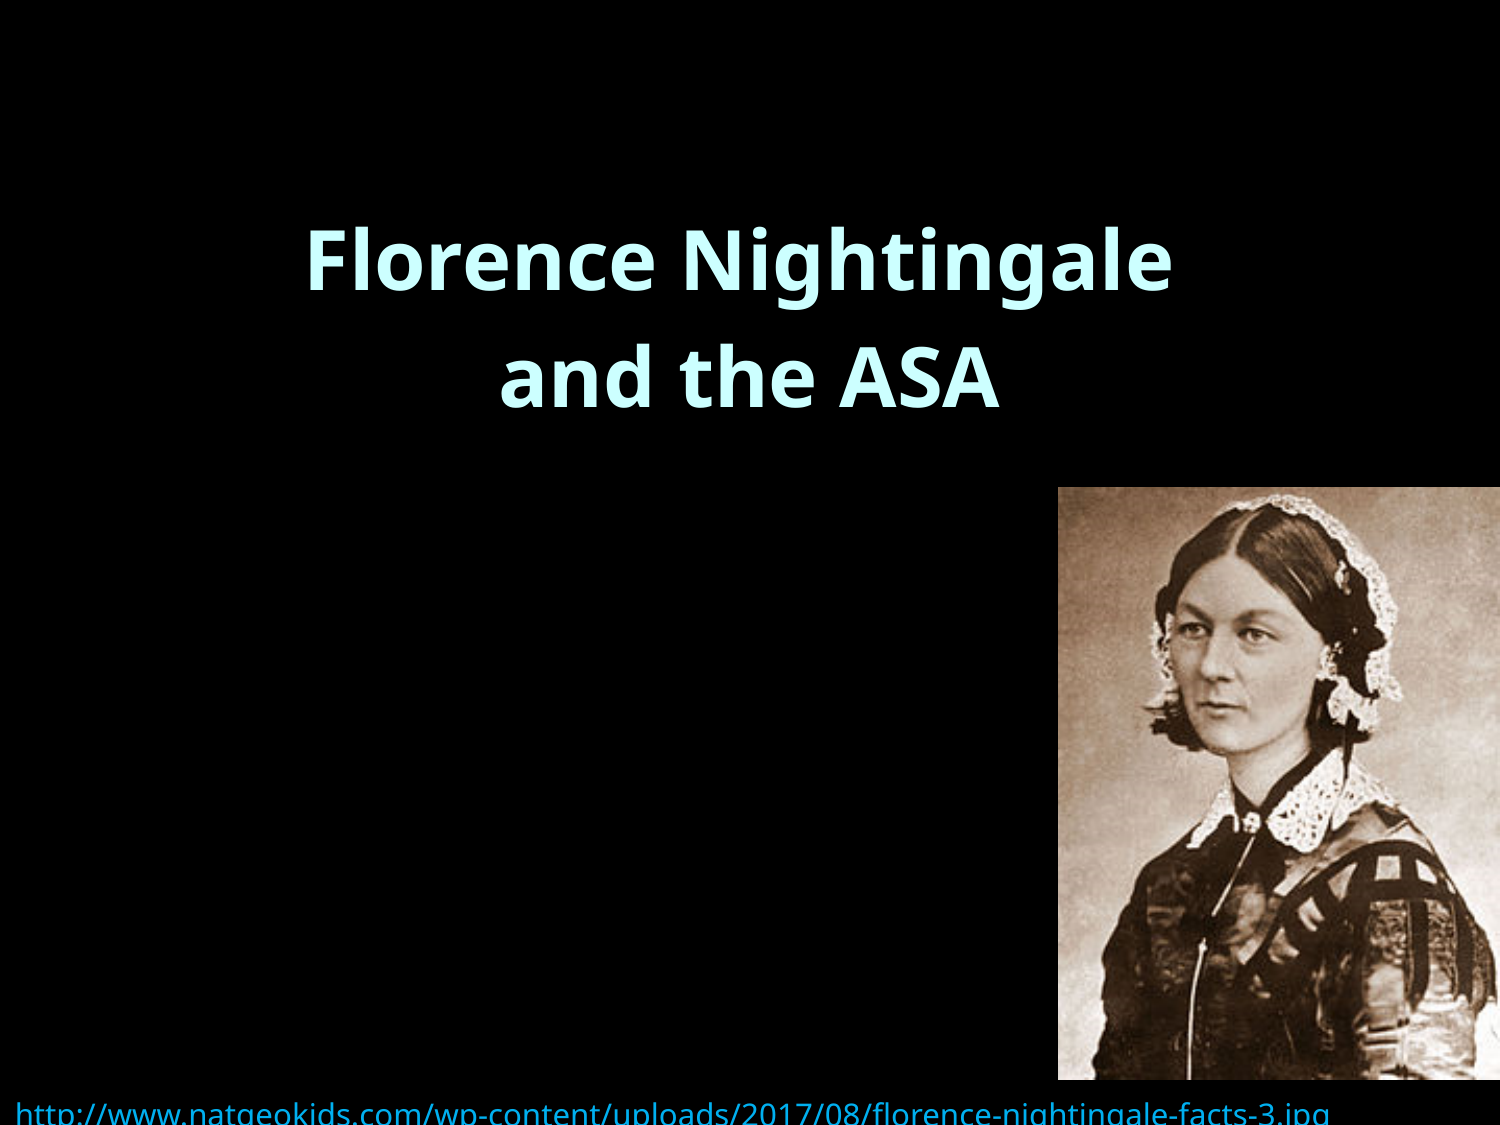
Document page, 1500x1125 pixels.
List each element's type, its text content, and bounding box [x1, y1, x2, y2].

picture [1058, 487, 1500, 1080]
text_box http://www.natgeokids.com/wp-content/uploads/2017/08/florence-nightingale-facts-3.jpg [0, 1087, 1500, 1125]
list Florence Nightingale and the ASA [75, 200, 1425, 1087]
